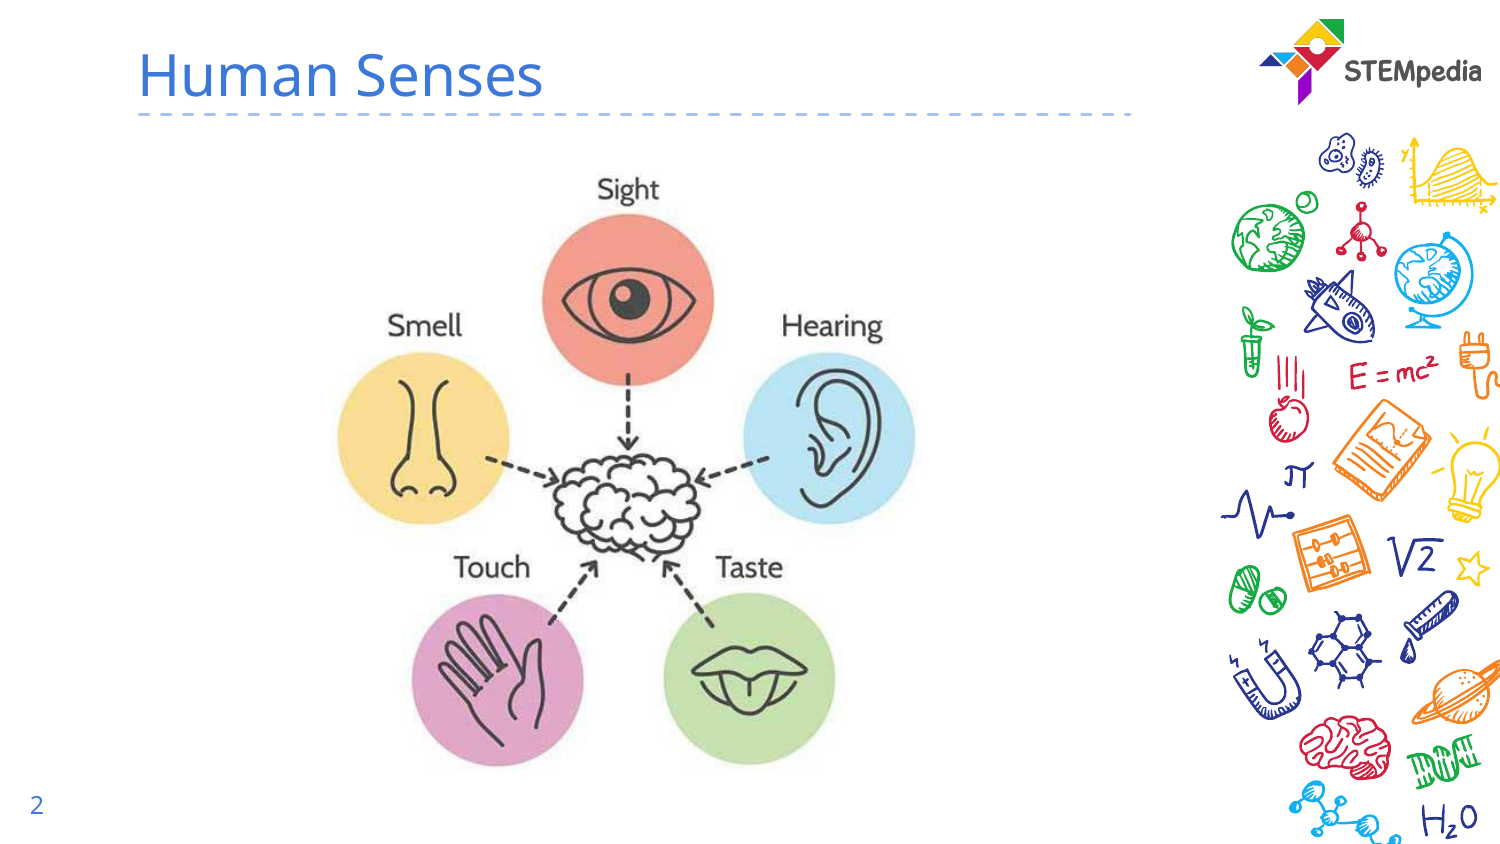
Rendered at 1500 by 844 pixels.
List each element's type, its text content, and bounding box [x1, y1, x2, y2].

picture [1259, 19, 1481, 105]
picture [330, 171, 923, 772]
title Human Senses [122, 0, 1130, 123]
slide_number ‹#› [14, 774, 105, 840]
